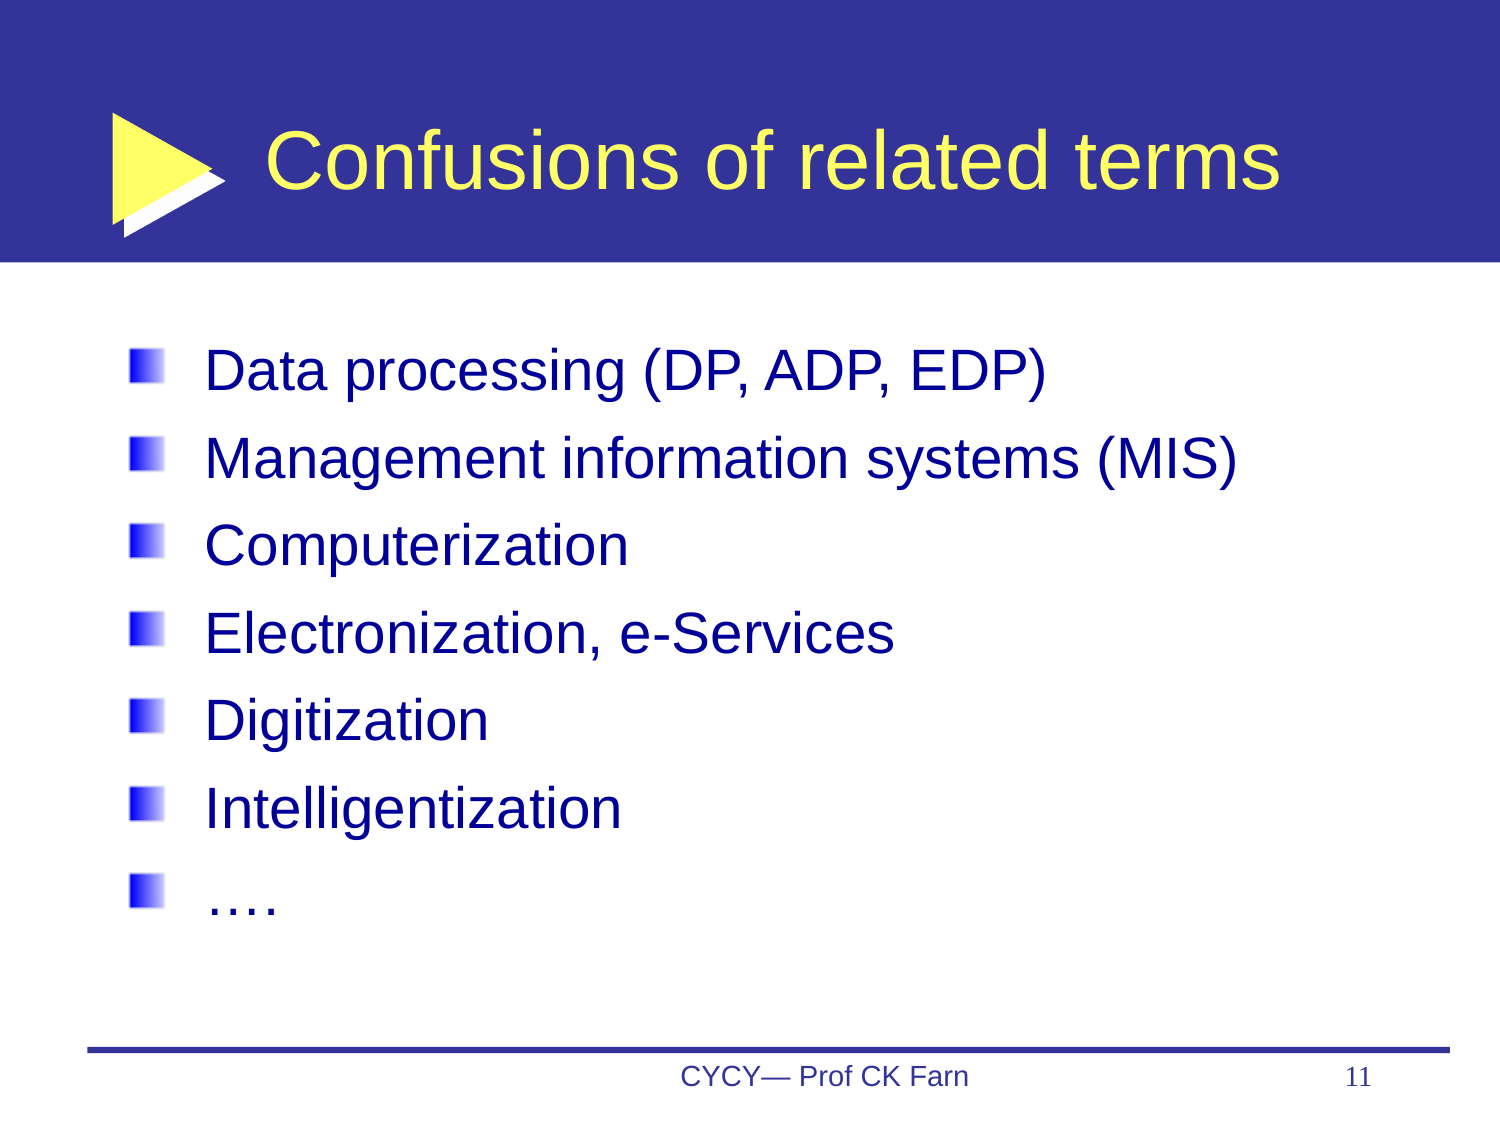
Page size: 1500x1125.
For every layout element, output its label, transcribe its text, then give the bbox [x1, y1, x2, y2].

picture [127, 784, 169, 826]
title Confusions of related terms [249, 62, 1388, 250]
picture [127, 346, 169, 388]
slide_number 11 [1074, 1050, 1388, 1125]
footer CYCY— Prof CK Farn [587, 1050, 1063, 1125]
picture [127, 521, 169, 563]
picture [127, 871, 169, 913]
picture [127, 696, 169, 738]
picture [127, 434, 169, 476]
list Data processing (DP, ADP, EDP) Management information systems (MIS) Computerization Electronization, e-Services Digitization Intelligentization …. [112, 324, 1388, 1000]
picture [127, 609, 169, 651]
